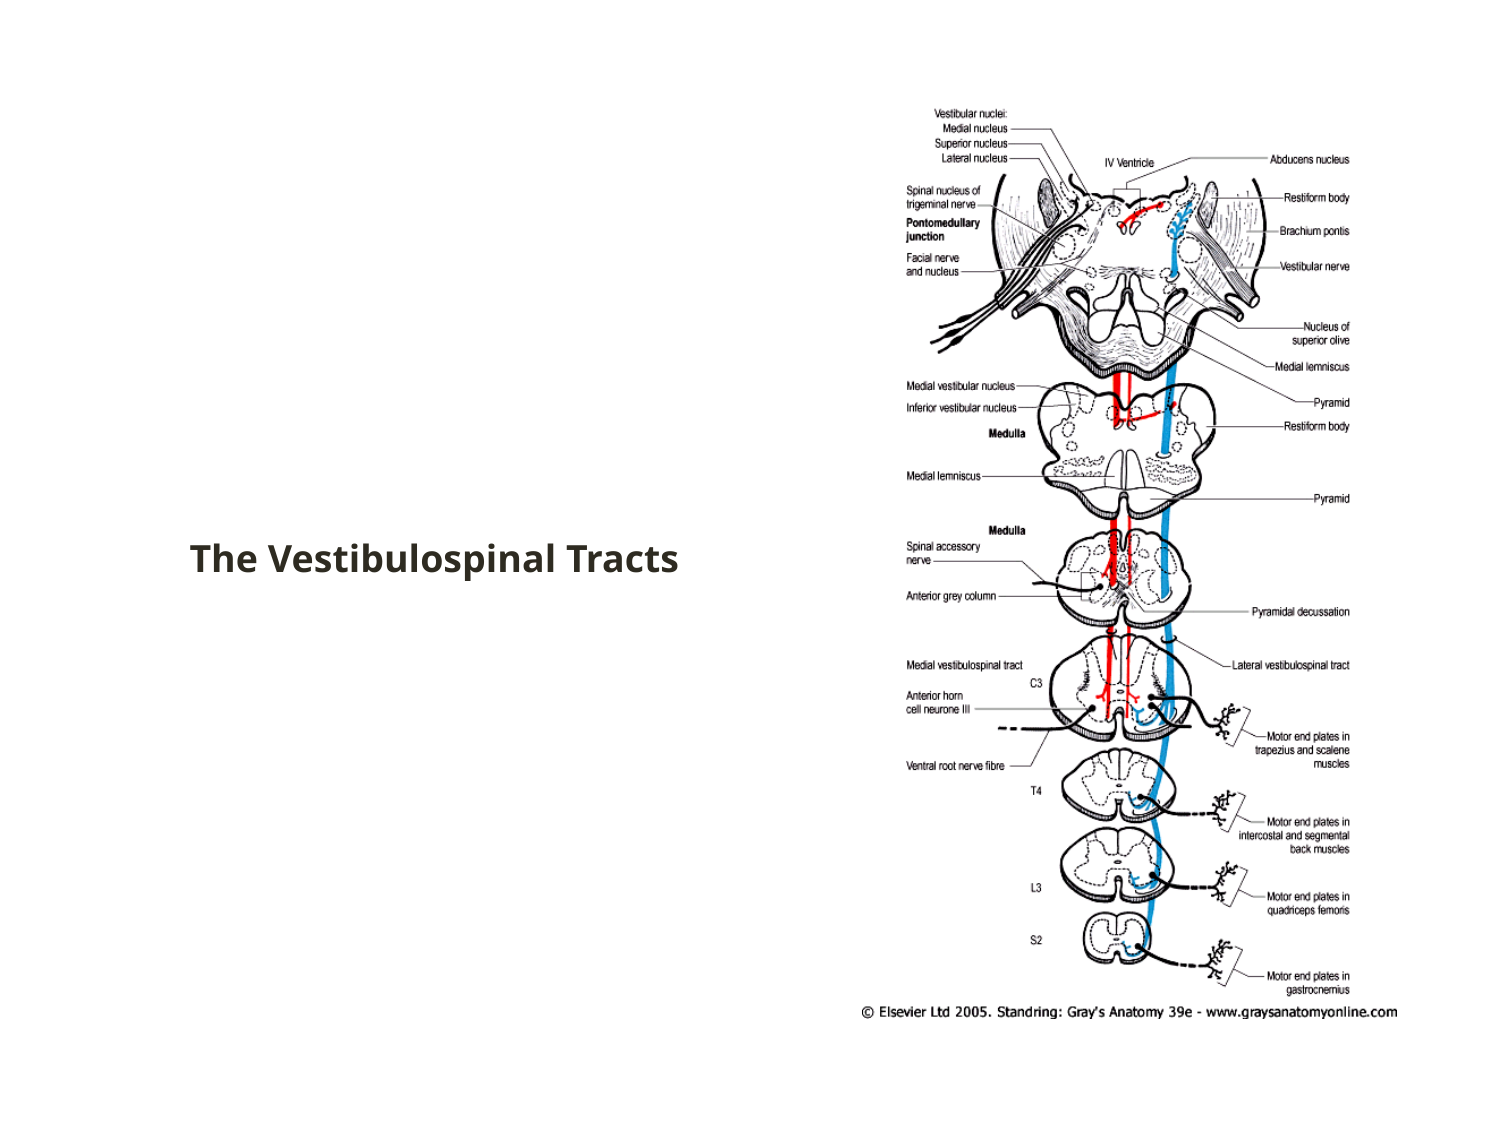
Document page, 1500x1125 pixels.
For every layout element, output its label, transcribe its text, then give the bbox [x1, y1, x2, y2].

text_box The Vestibulospinal Tracts [174, 527, 775, 587]
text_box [862, 106, 1397, 1020]
